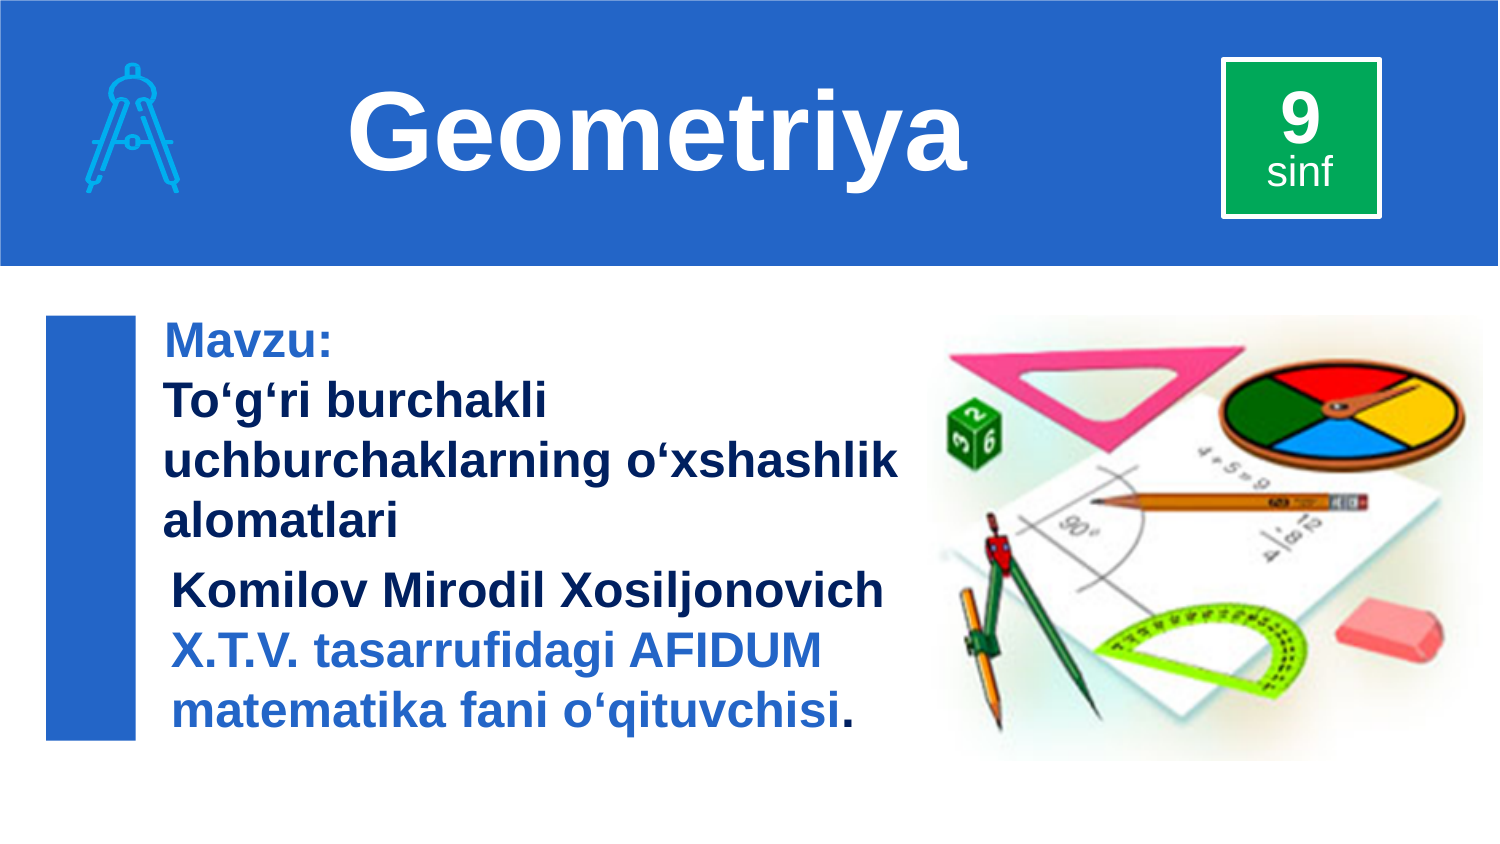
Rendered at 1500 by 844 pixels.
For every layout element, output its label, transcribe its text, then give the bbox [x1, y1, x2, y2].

text_box [1223, 59, 1380, 217]
text_box Komilov Mirodil Xosiljonovich X.T.V. tasarrufidagi AFIDUM matematika fani o‘qituvchisi. [166, 553, 921, 738]
text_box Mavzu: To‘g‘ri burchakli uchburchaklarning o‘xshashlik alomatlari [159, 303, 975, 548]
picture [926, 315, 1483, 761]
text_box 9 [1280, 64, 1326, 140]
text_box [46, 315, 136, 741]
text_box Geometriya [218, 54, 1093, 193]
text_box [0, 0, 1498, 266]
text_box sinf [1266, 140, 1337, 196]
text_box [85, 62, 180, 194]
